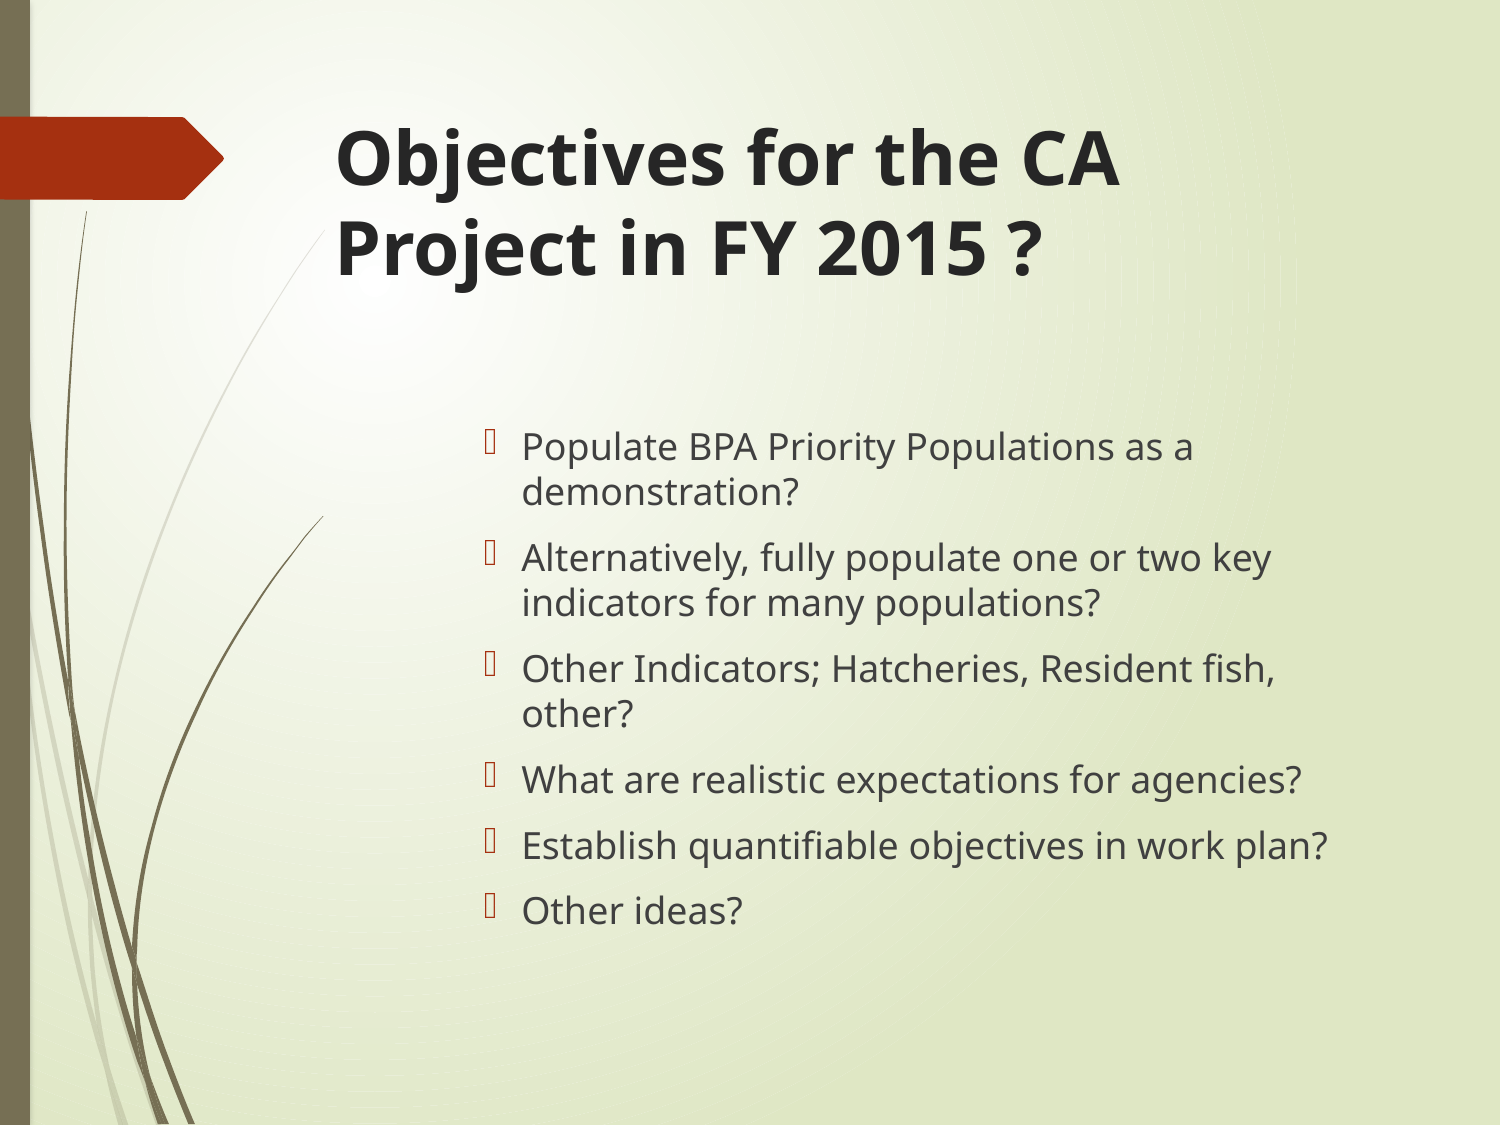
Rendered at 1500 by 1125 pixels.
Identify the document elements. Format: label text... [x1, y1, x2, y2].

list Populate BPA Priority Populations as a demonstration? Alternatively, fully populate one or two key indicators for many populations? Other Indicators; Hatcheries, Resident fish, other? What are realistic expectations for agencies? Establish quantifiable objectives in work plan? Other ideas? [318, 350, 1400, 970]
title Objectives for the CA Project in FY 2015 ? [319, 102, 1400, 313]
